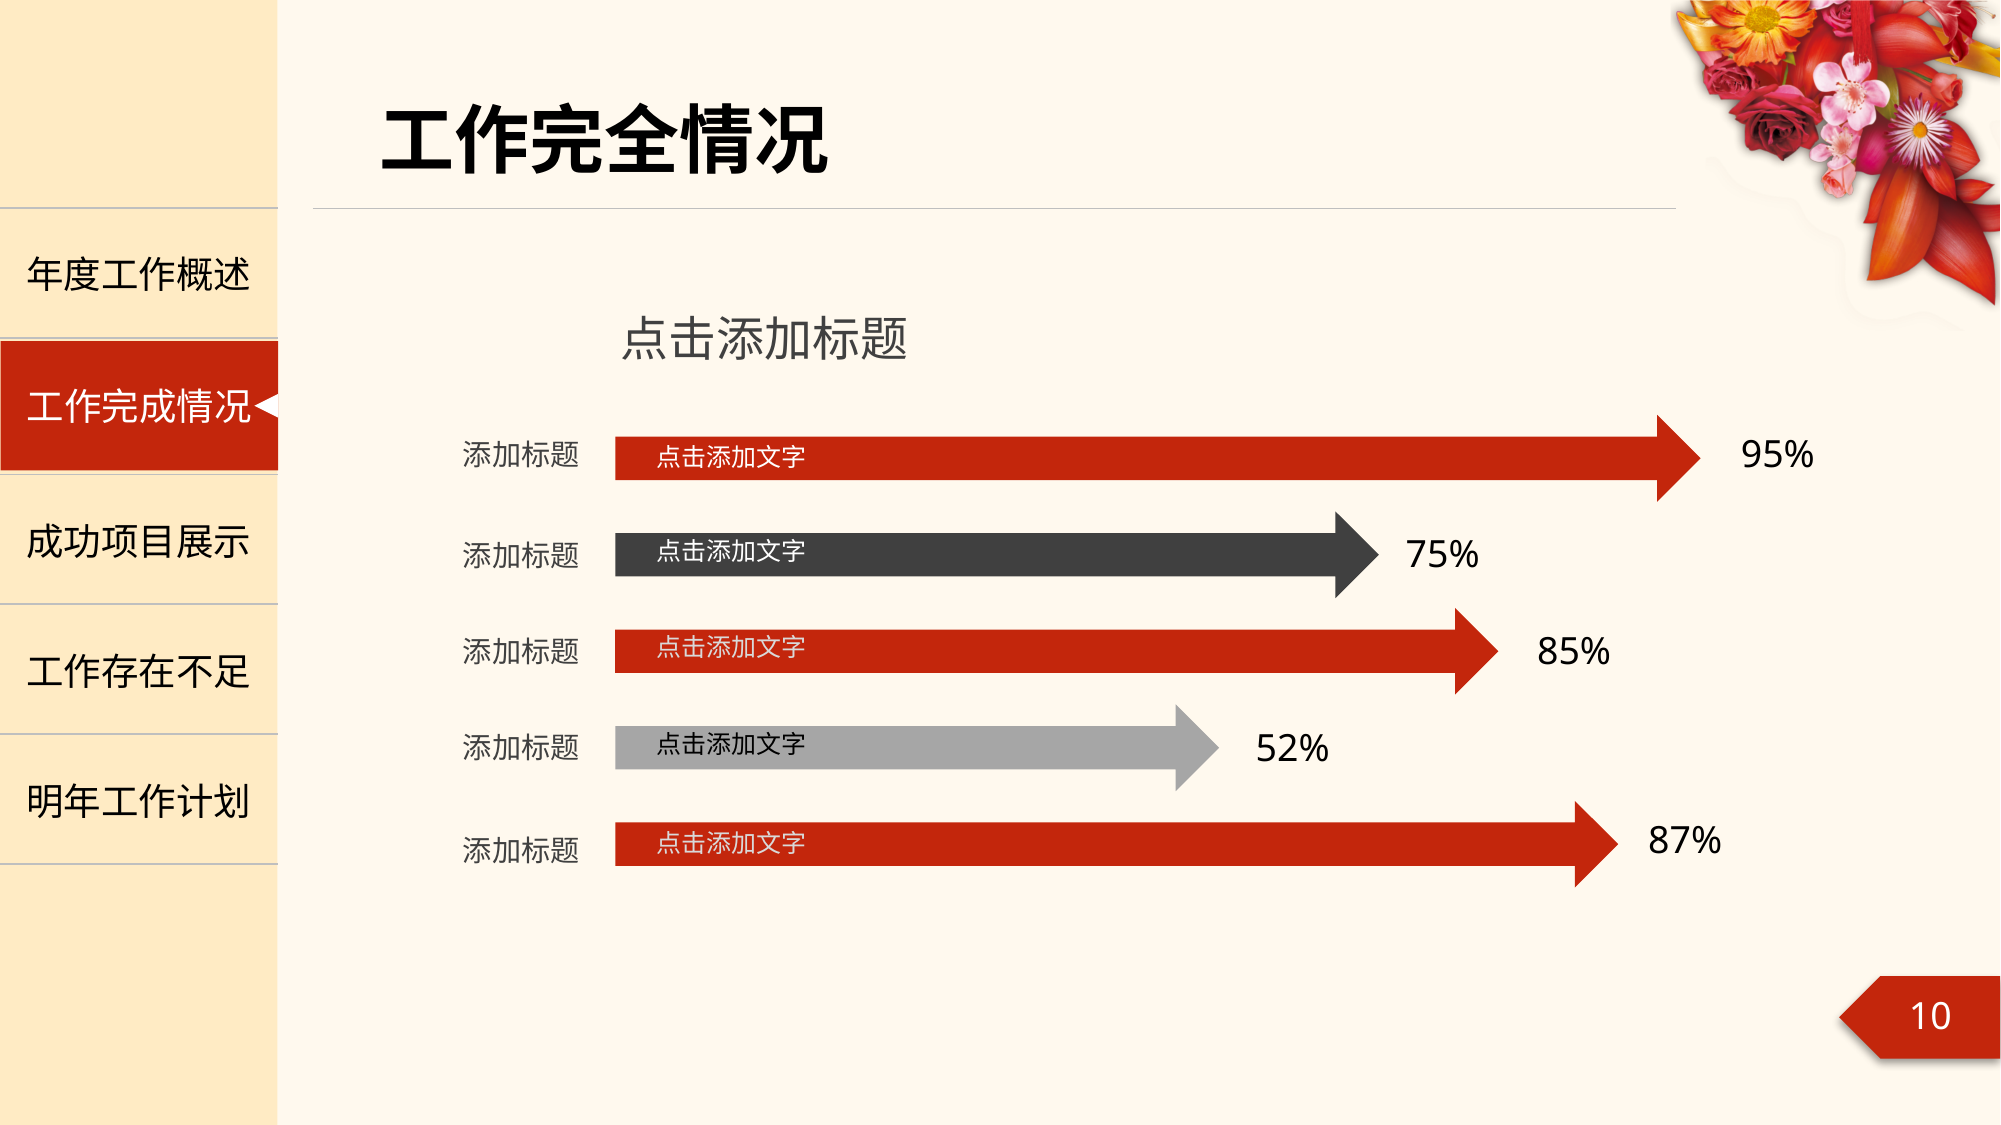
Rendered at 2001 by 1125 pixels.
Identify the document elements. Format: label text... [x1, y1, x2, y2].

picture [1670, 0, 2000, 331]
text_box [447, 414, 1835, 502]
text_box 点击添加标题 [604, 300, 926, 375]
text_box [447, 511, 1500, 599]
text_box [447, 607, 1631, 695]
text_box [447, 704, 1349, 792]
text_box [447, 800, 1754, 888]
